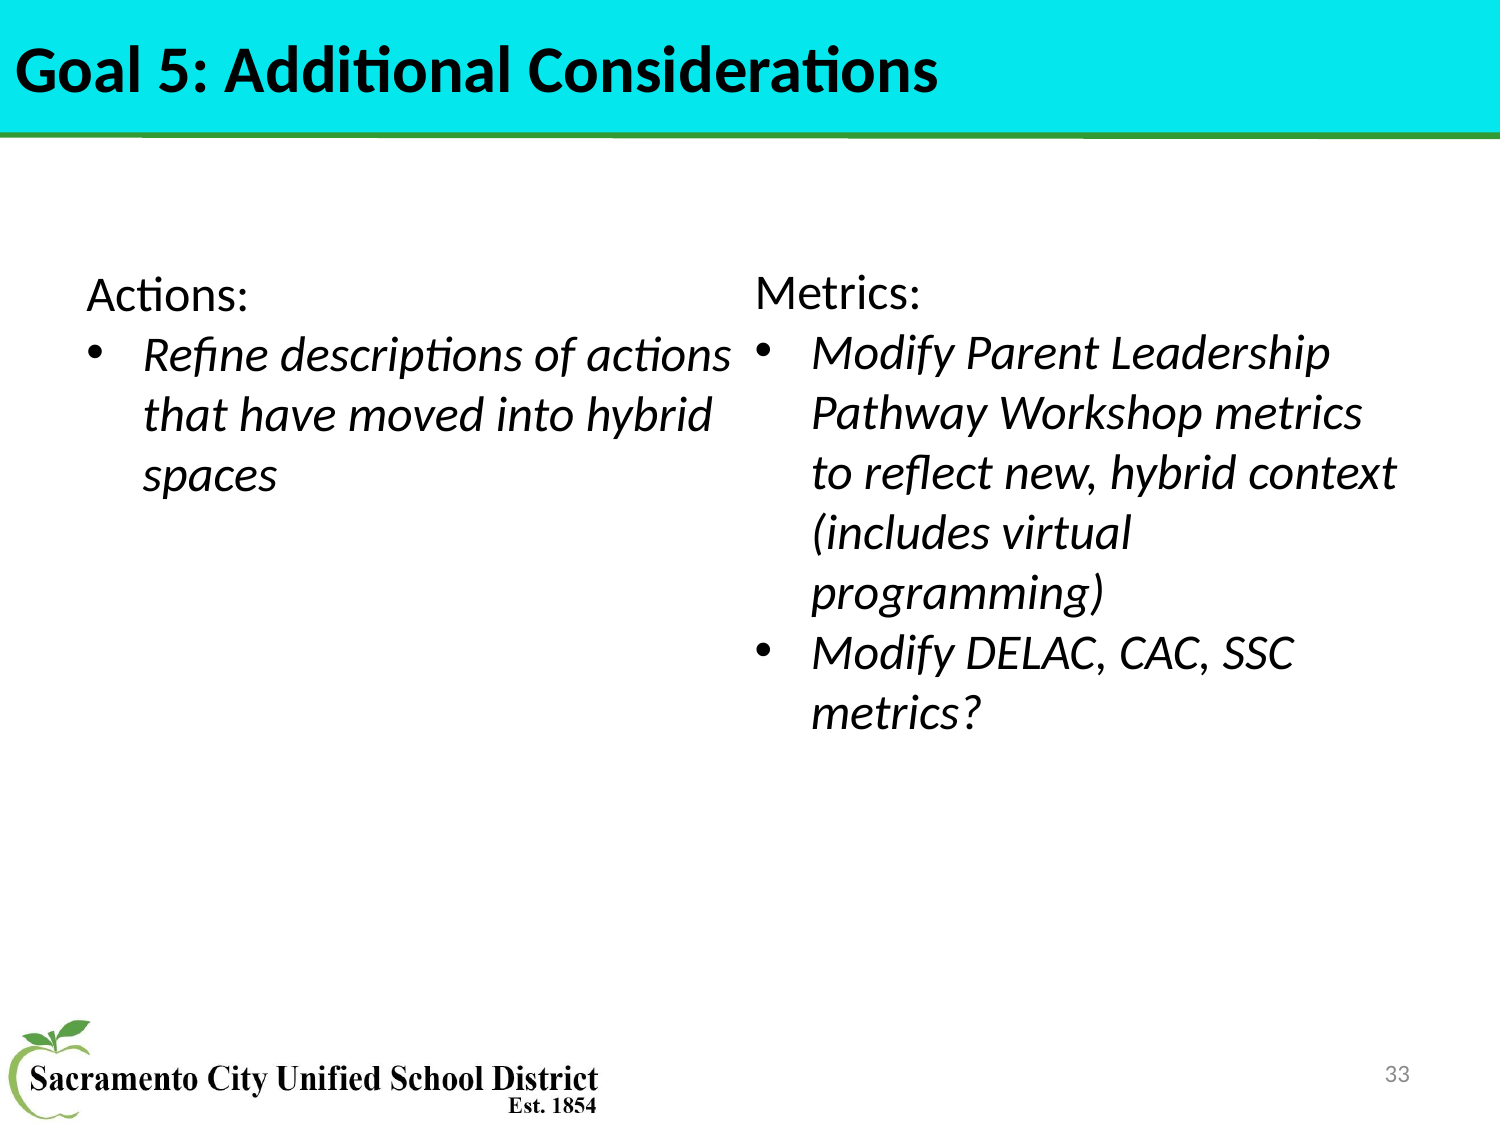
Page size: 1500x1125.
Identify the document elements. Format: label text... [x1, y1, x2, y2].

picture [0, 1011, 606, 1125]
text_box Metrics: Modify Parent Leadership Pathway Workshop metrics to reflect new, hybrid context (includes virtual programming) Modify DELAC, CAC, SSC metrics? [739, 252, 1425, 747]
slide_number 33 [1074, 1042, 1425, 1103]
title Goal 5: Additional Considerations [0, 0, 1500, 131]
text_box Actions: Refine descriptions of actions that have moved into hybrid spaces [71, 253, 757, 509]
